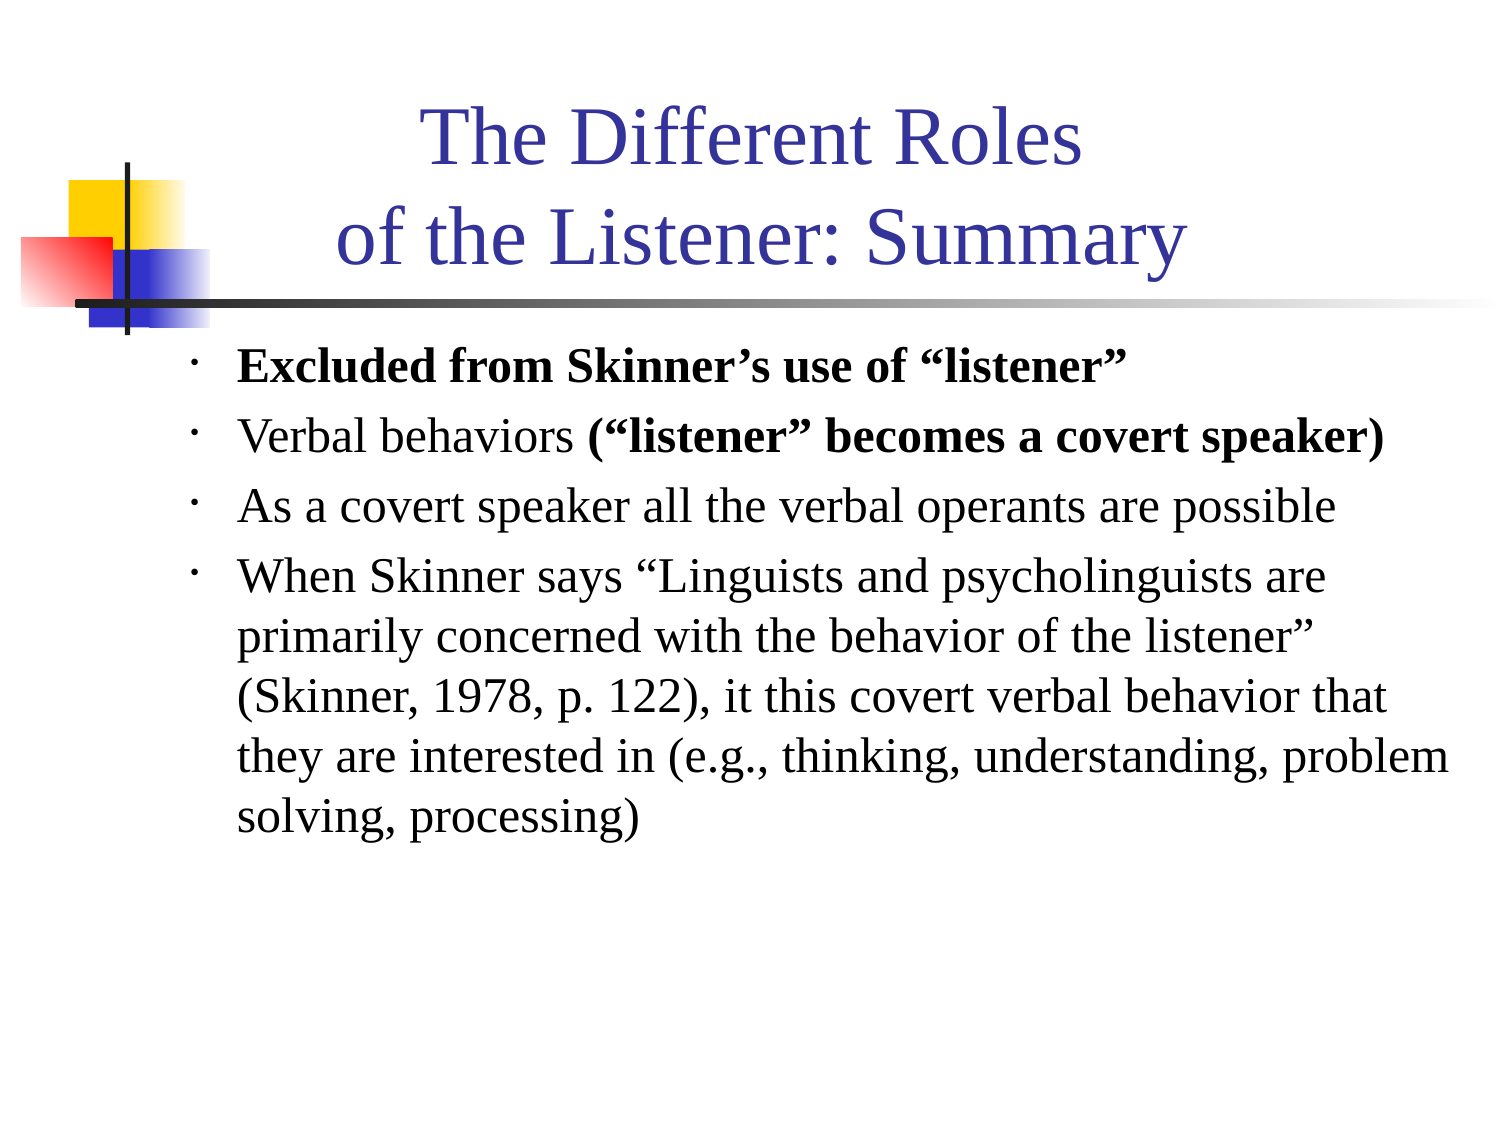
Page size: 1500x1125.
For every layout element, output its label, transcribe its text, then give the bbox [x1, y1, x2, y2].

title The Different Roles of the Listener: Summary [124, 101, 1401, 289]
list Excluded from Skinner’s use of “listener” Verbal behaviors (“listener” becomes a covert speaker) As a covert speaker all the verbal operants are possible When Skinner says “Linguists and psycholinguists are primarily concerned with the behavior of the listener” (Skinner, 1978, p. 122), it this covert verbal behavior that they are interested in (e.g., thinking, understanding, problem solving, processing) [99, 324, 1470, 1007]
